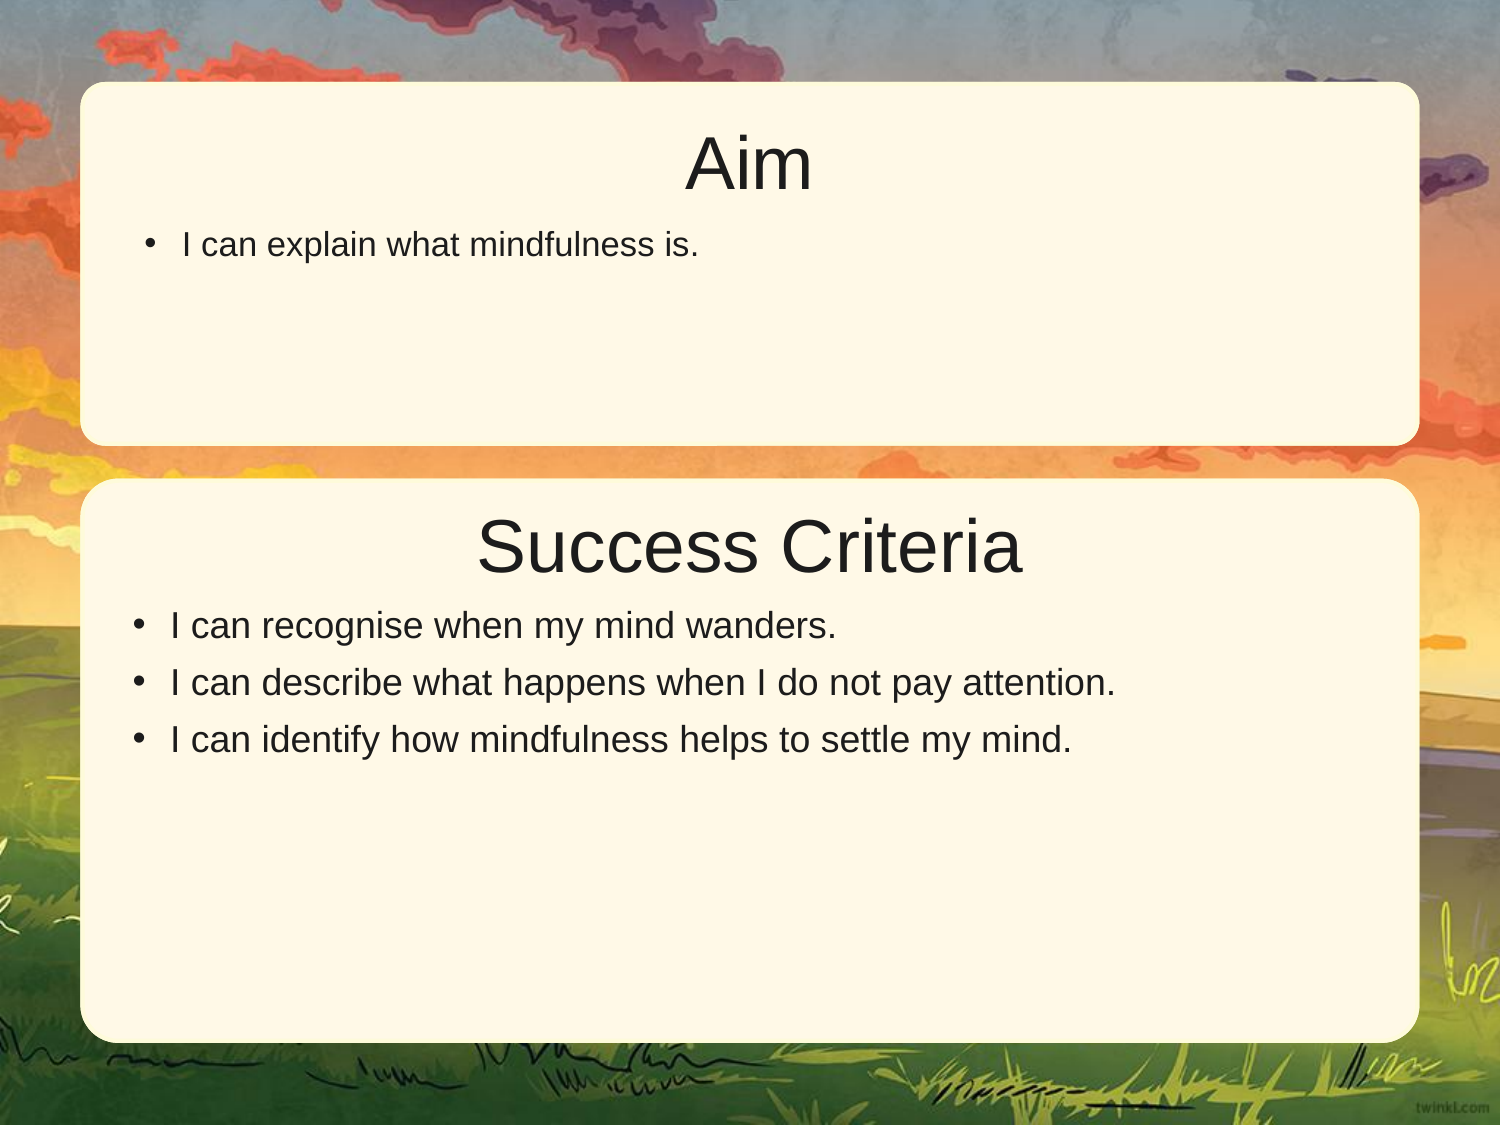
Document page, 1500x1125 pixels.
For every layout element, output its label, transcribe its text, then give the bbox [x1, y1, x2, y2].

picture [0, 0, 1500, 1125]
text_box [82, 480, 1418, 1041]
text_box Success Criteria [103, 503, 1397, 568]
text_box [82, 84, 1418, 444]
text_box Aim [103, 120, 1397, 184]
list I can explain what mindfulness is. [103, 184, 1397, 417]
text_box I can recognise when my mind wanders. I can describe what happens when I do not pay attention. I can identify how mindfulness helps to settle my mind. [103, 568, 1397, 800]
